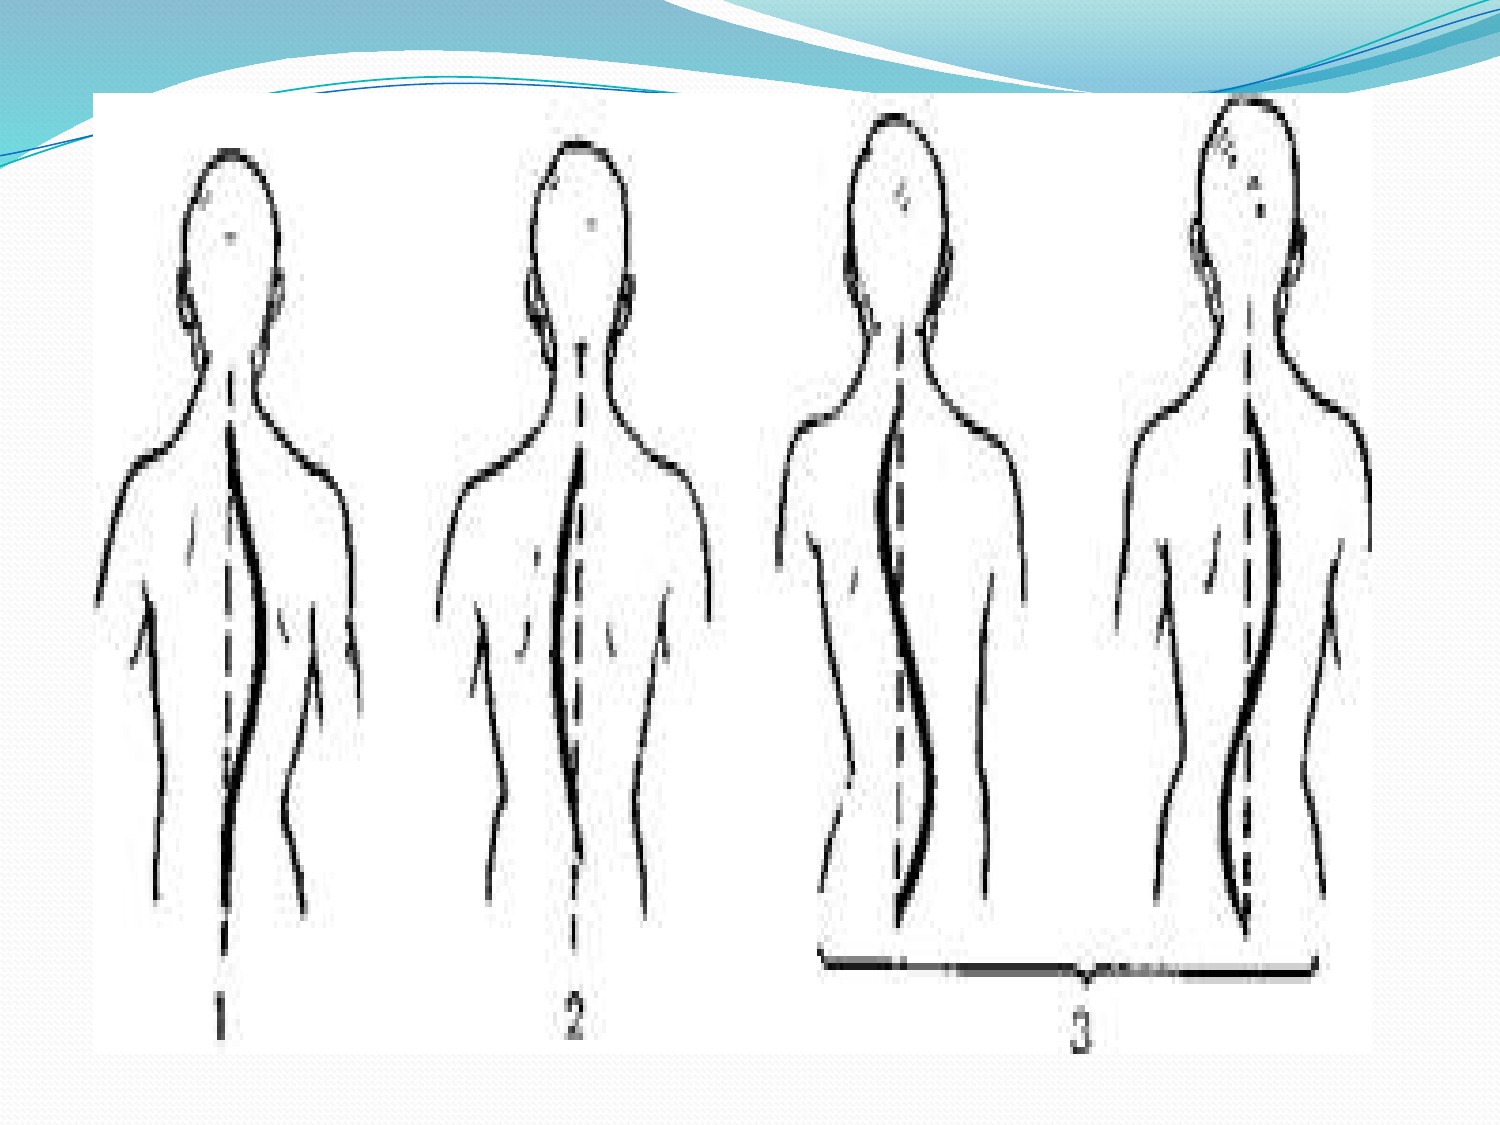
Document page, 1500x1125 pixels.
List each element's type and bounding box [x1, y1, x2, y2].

picture [93, 93, 1372, 1054]
